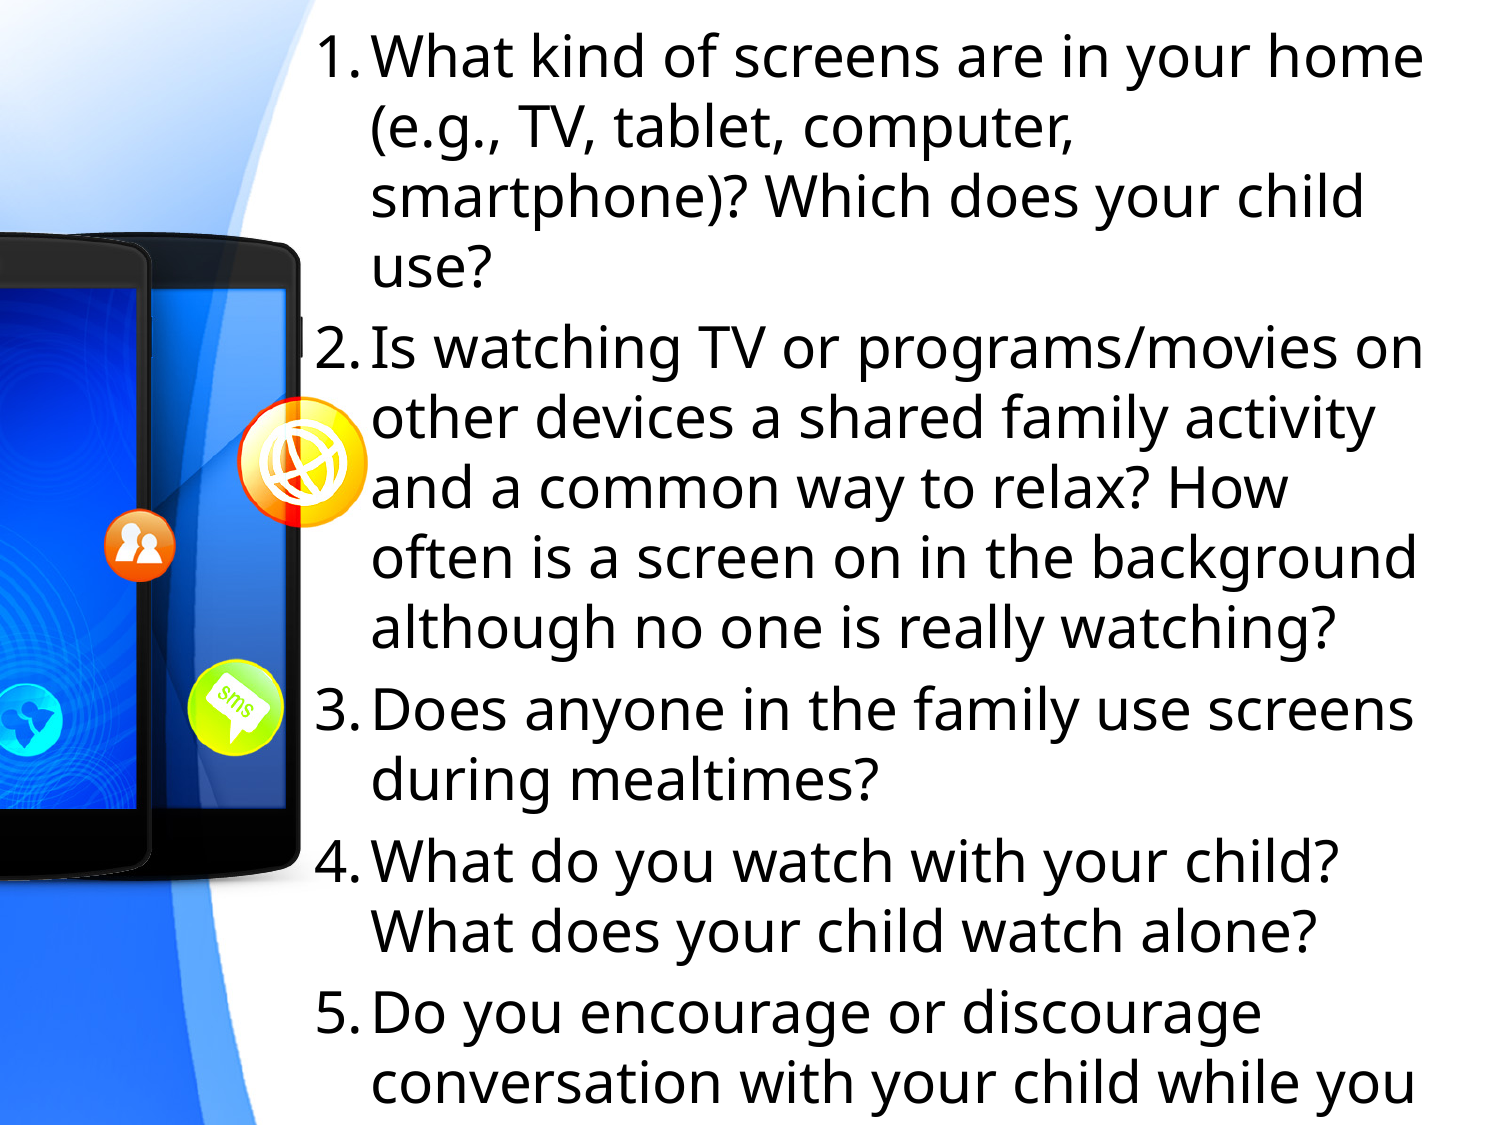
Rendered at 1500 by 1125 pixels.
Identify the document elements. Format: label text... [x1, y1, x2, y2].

picture [0, 0, 1500, 1125]
list What kind of screens are in your home (e.g., TV, tablet, computer, smartphone)? Which does your child use? Is watching TV or programs/movies on other devices a shared family activity and a common way to relax? How often is a screen on in the background although no one is really watching? Does anyone in the family use screens during mealtimes? What do you watch with your child? What does your child watch alone? Do you encourage or discourage conversation with your child while you are using screens? [299, 11, 1450, 763]
